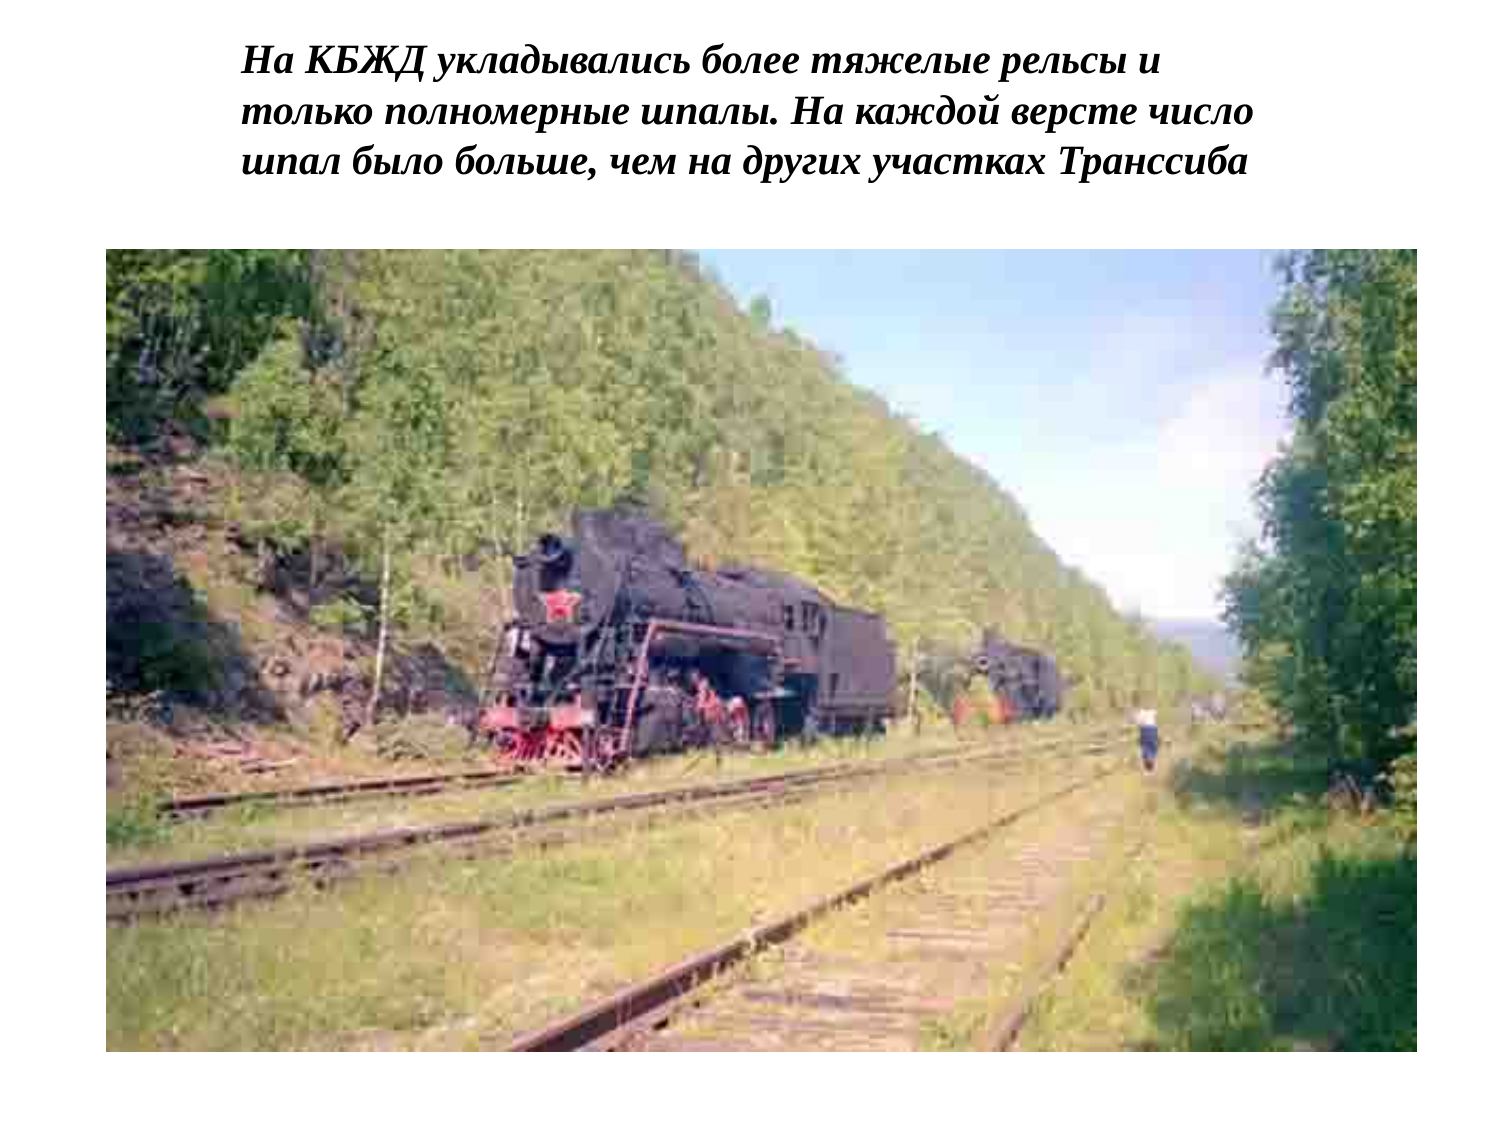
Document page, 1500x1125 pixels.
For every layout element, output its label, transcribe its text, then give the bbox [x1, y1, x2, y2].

picture [105, 249, 1417, 1052]
text_box На КБЖД укладывались более тяжелые рельсы и только полномерные шпалы. На каждой версте число шпал было больше, чем на других участках Транссиба [226, 24, 1270, 248]
